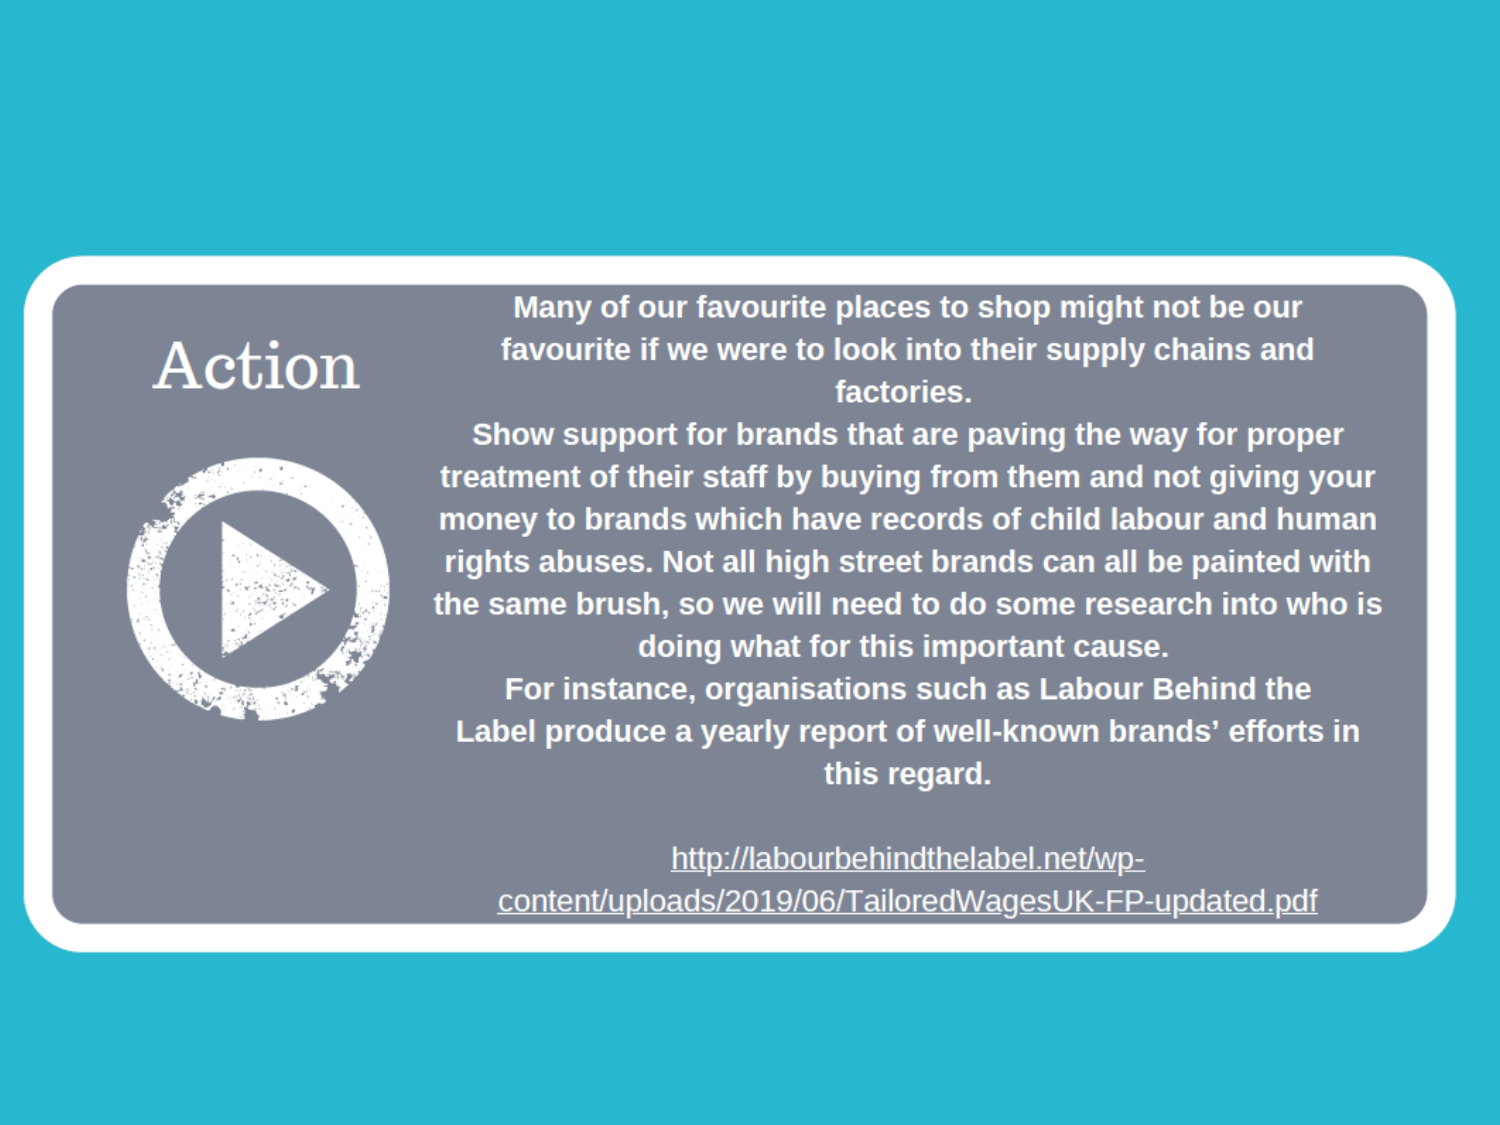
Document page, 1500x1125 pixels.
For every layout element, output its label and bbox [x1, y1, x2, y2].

picture [0, 232, 1491, 984]
